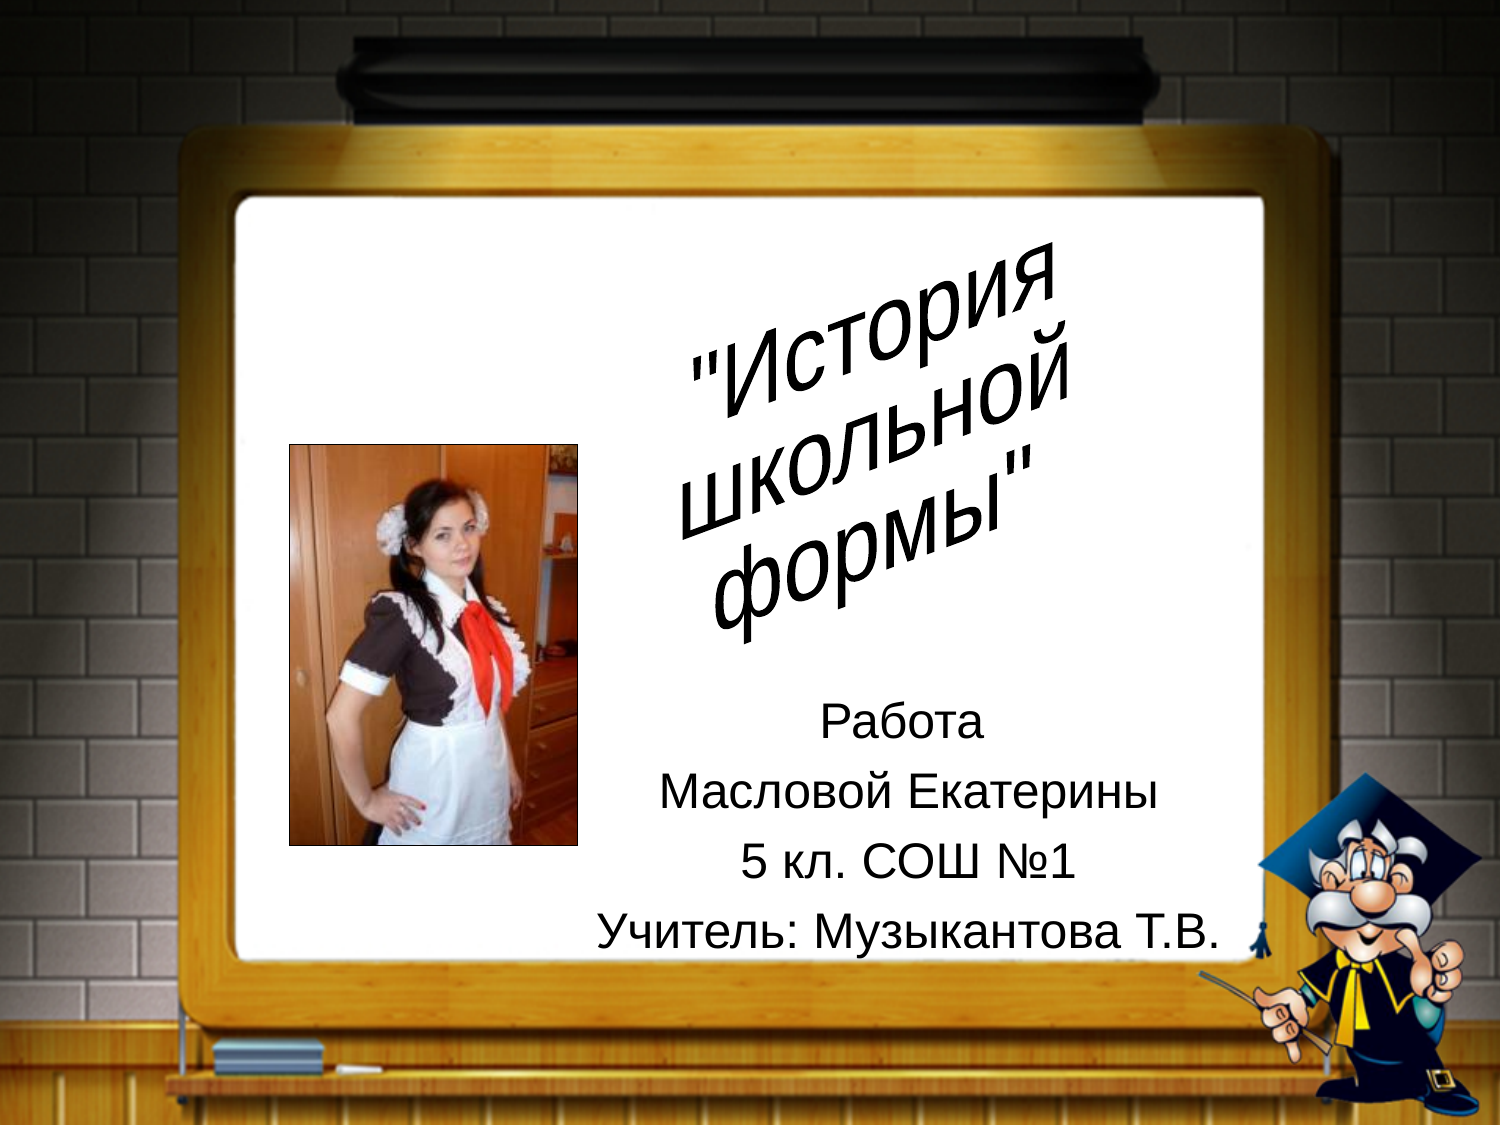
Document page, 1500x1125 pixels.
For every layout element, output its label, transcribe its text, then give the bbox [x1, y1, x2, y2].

picture [0, 0, 1500, 1125]
subtitle Работа Масловой Екатерины 5 кл. СОШ №1 Учитель: Музыкантова Т.В. [383, 680, 1434, 969]
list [288, 444, 578, 846]
